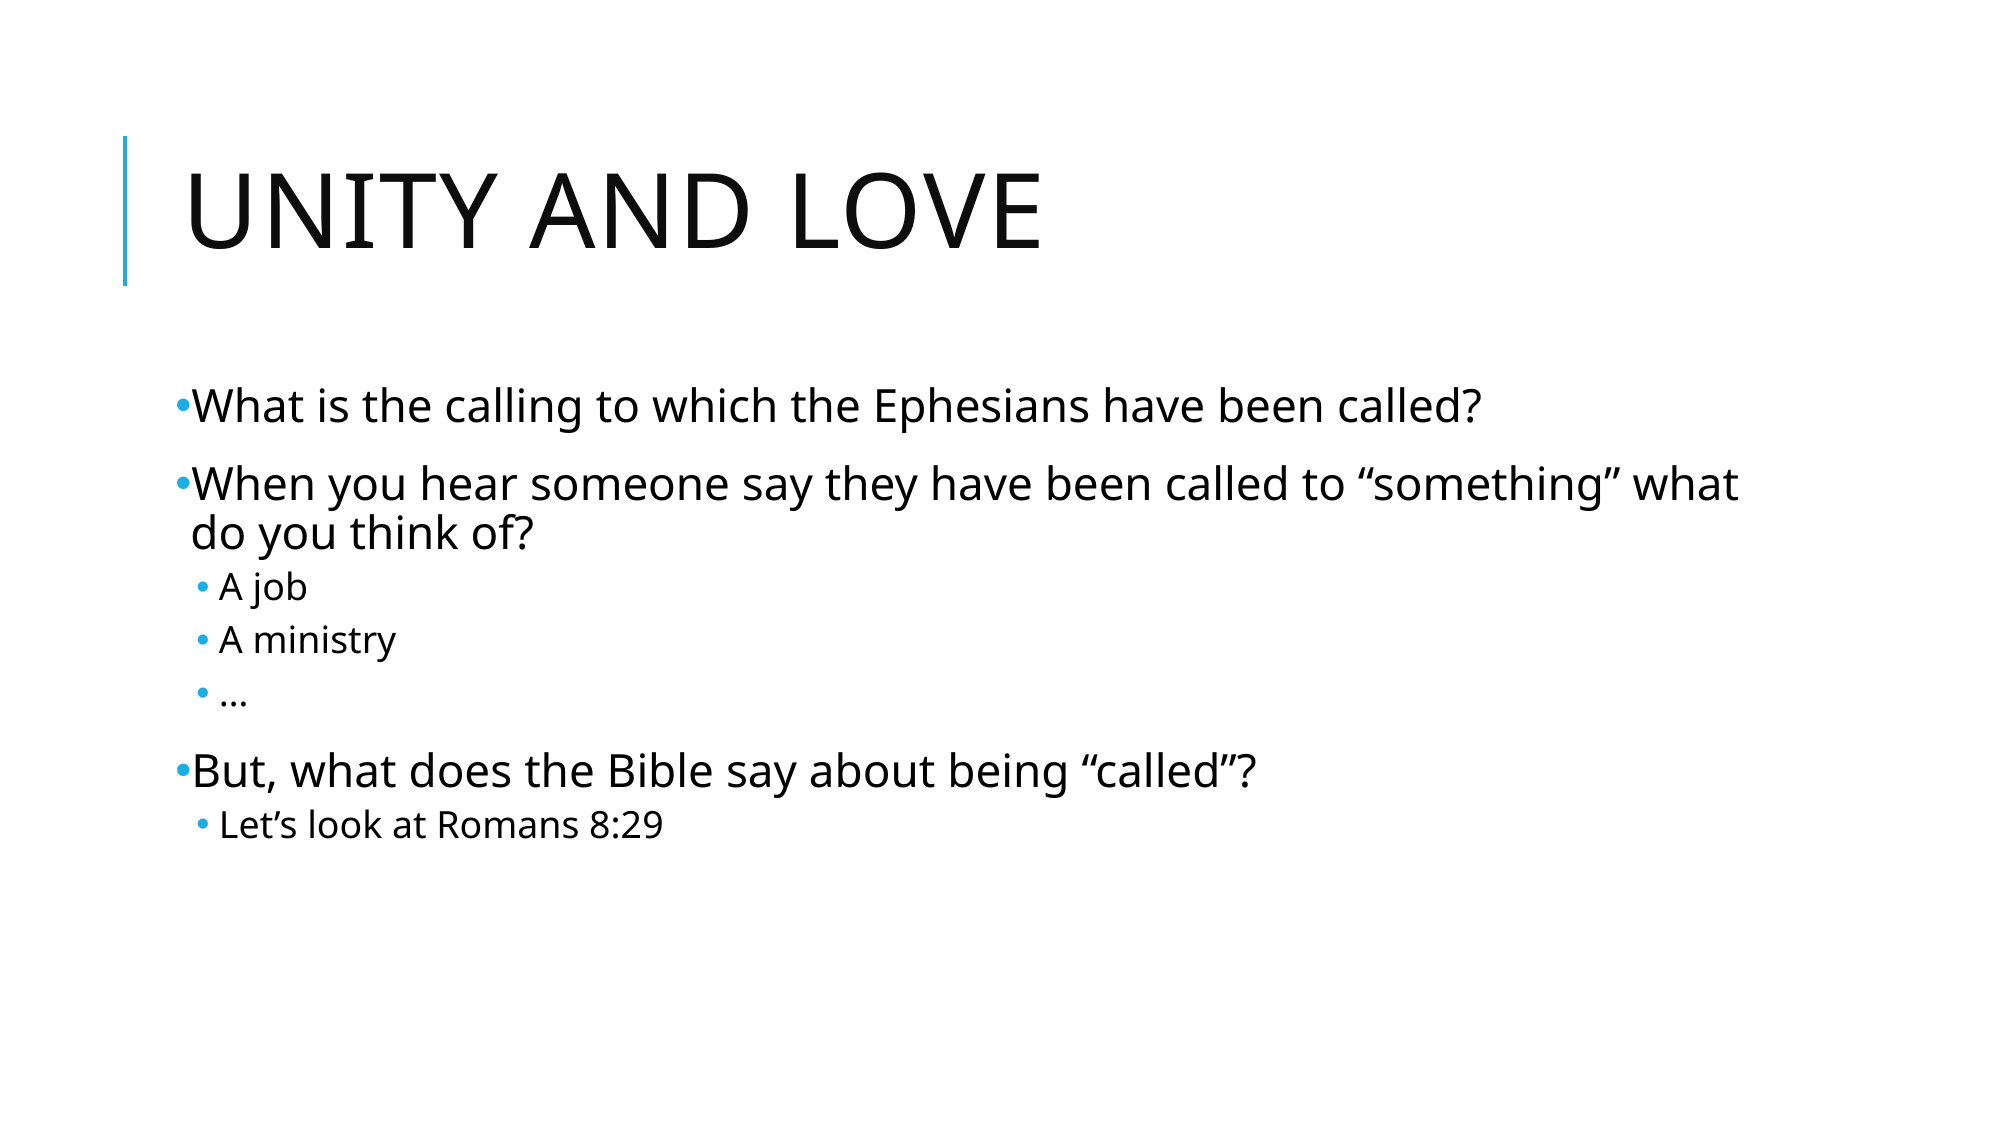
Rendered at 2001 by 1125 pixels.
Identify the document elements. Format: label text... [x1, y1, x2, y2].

title Unity and Love [168, 96, 1763, 342]
list What is the calling to which the Ephesians have been called? When you hear someone say they have been called to “something” what do you think of? A job A ministry … But, what does the Bible say about being “called”? Let’s look at Romans 8:29 [168, 375, 1763, 1035]
